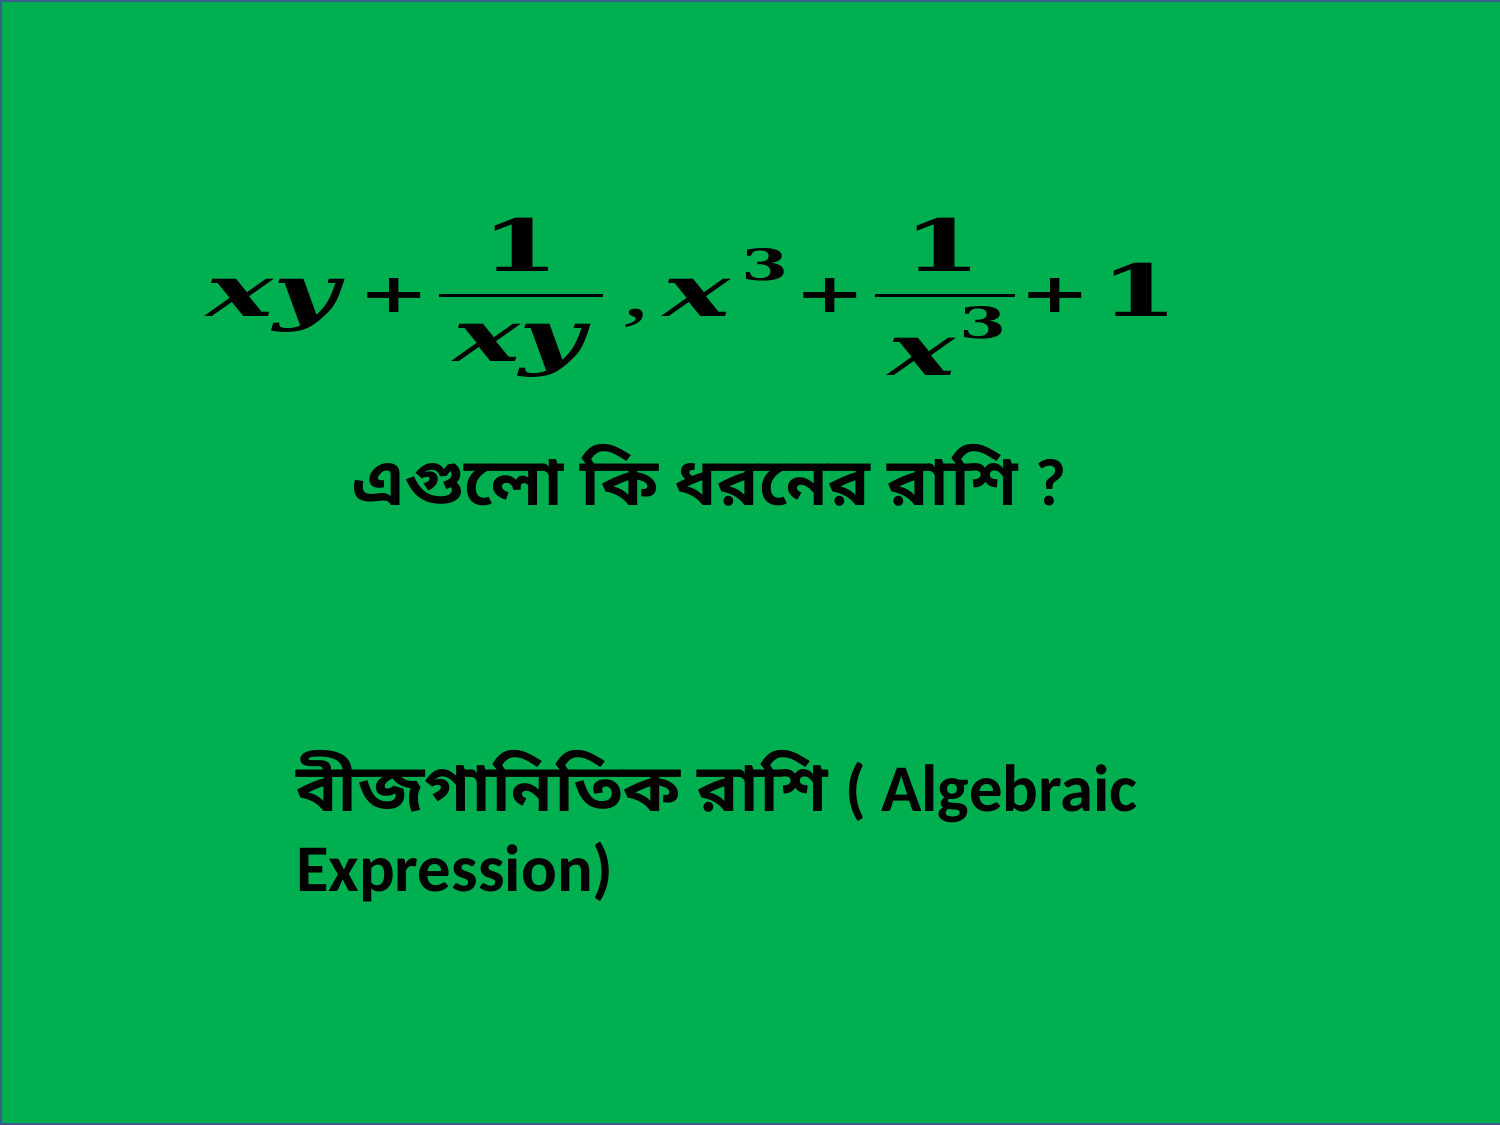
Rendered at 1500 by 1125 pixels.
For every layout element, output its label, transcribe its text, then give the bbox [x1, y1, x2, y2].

text_box [0, 0, 1500, 1125]
text_box এগুলো কি ধরনের রাশি ? [337, 431, 1250, 527]
text_box বীজগানিতিক রাশি ( Algebraic Expression) [281, 737, 1388, 913]
